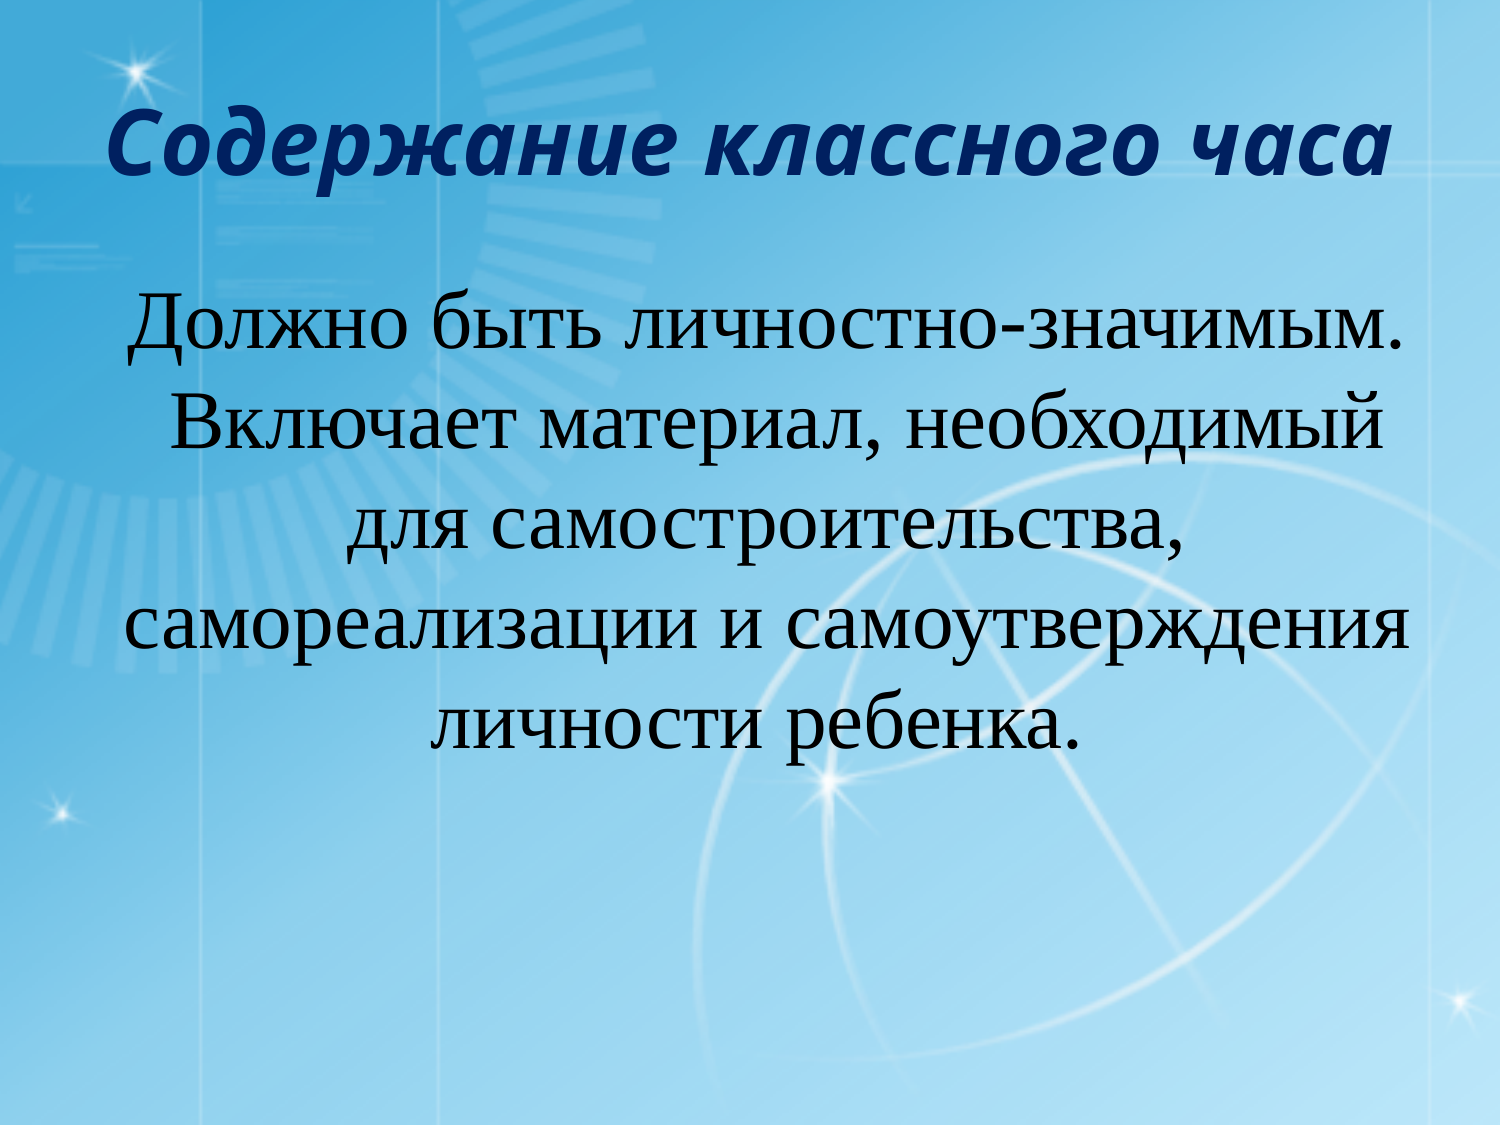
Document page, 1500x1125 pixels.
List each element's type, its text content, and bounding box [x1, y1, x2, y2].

text_box Должно быть личностно-значимым. Включает материал, необходимый для самостроительства, самореализации и самоутверждения личности ребенка. [93, 257, 1442, 773]
title Содержание классного часа [74, 44, 1426, 233]
picture [0, 0, 1500, 1125]
